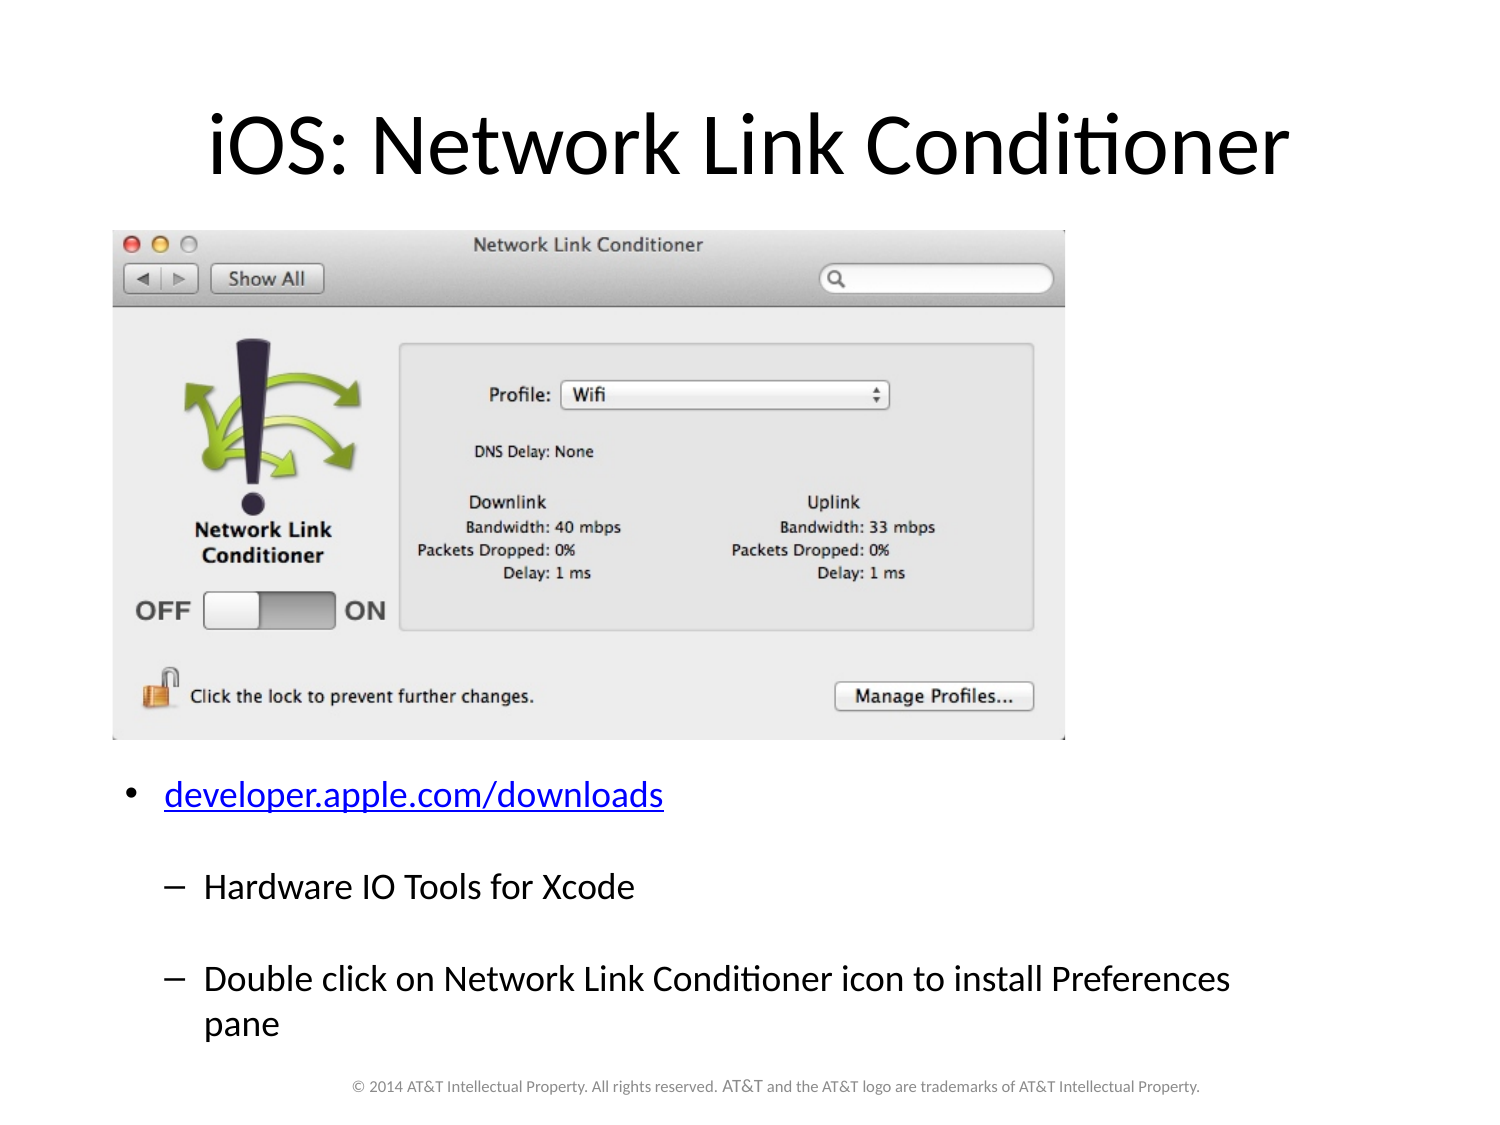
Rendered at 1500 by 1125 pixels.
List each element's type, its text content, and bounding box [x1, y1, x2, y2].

title iOS: Network Link Conditioner [75, 45, 1425, 233]
list developer.apple.com/downloads Hardware IO Tools for Xcode Double click on Network Link Conditioner icon to install Preferences pane [109, 762, 1287, 1038]
text_box © 2014 AT&T Intellectual Property. All rights reserved. AT&T and the AT&T logo are trademarks of AT&T Intellectual Property. [266, 1063, 1286, 1106]
picture [112, 230, 1066, 741]
